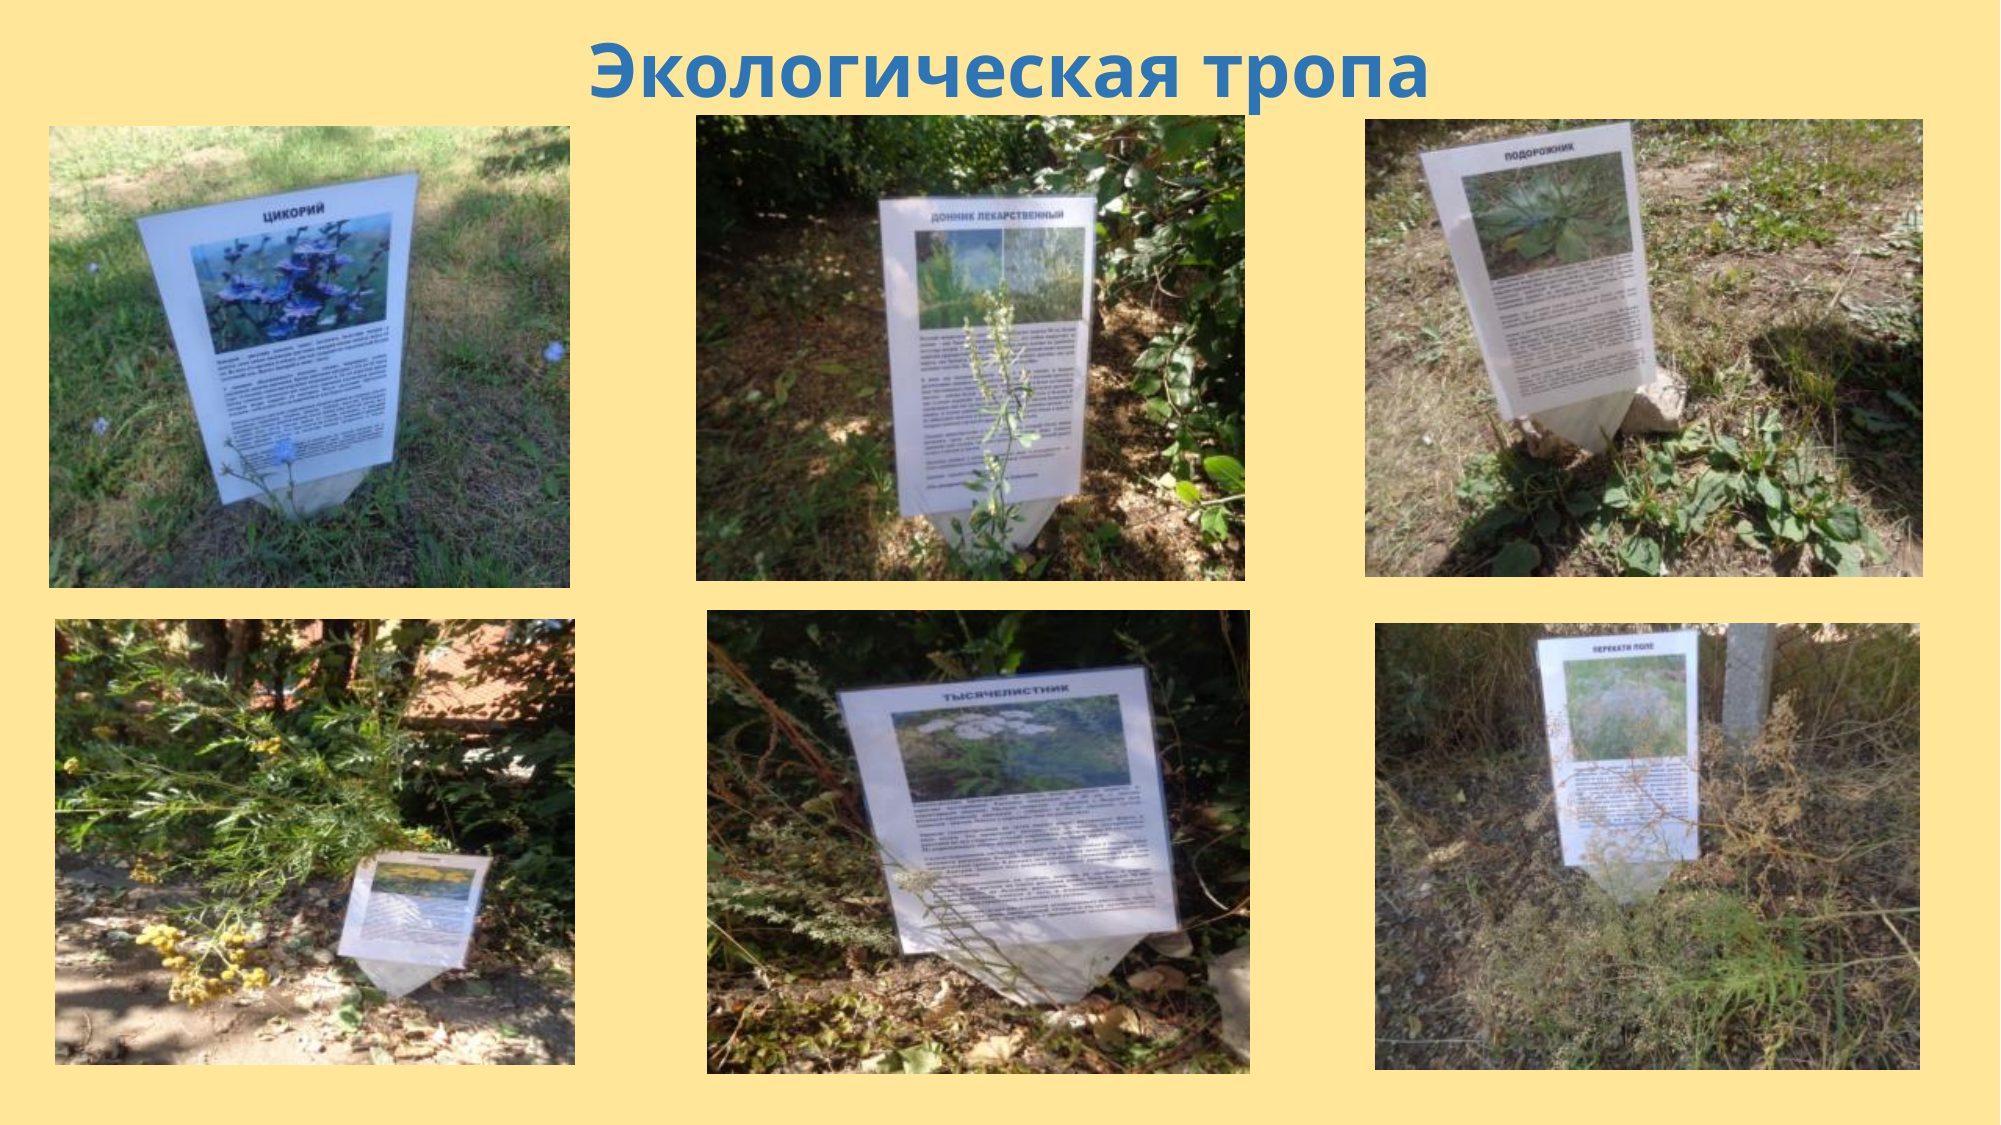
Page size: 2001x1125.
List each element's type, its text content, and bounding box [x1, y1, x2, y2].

picture [1375, 623, 1920, 1070]
picture [696, 115, 1245, 581]
picture [55, 619, 575, 1065]
picture [1364, 119, 1923, 577]
title Экологическая тропа [148, 0, 1874, 199]
picture [707, 610, 1250, 1074]
picture [49, 126, 570, 588]
